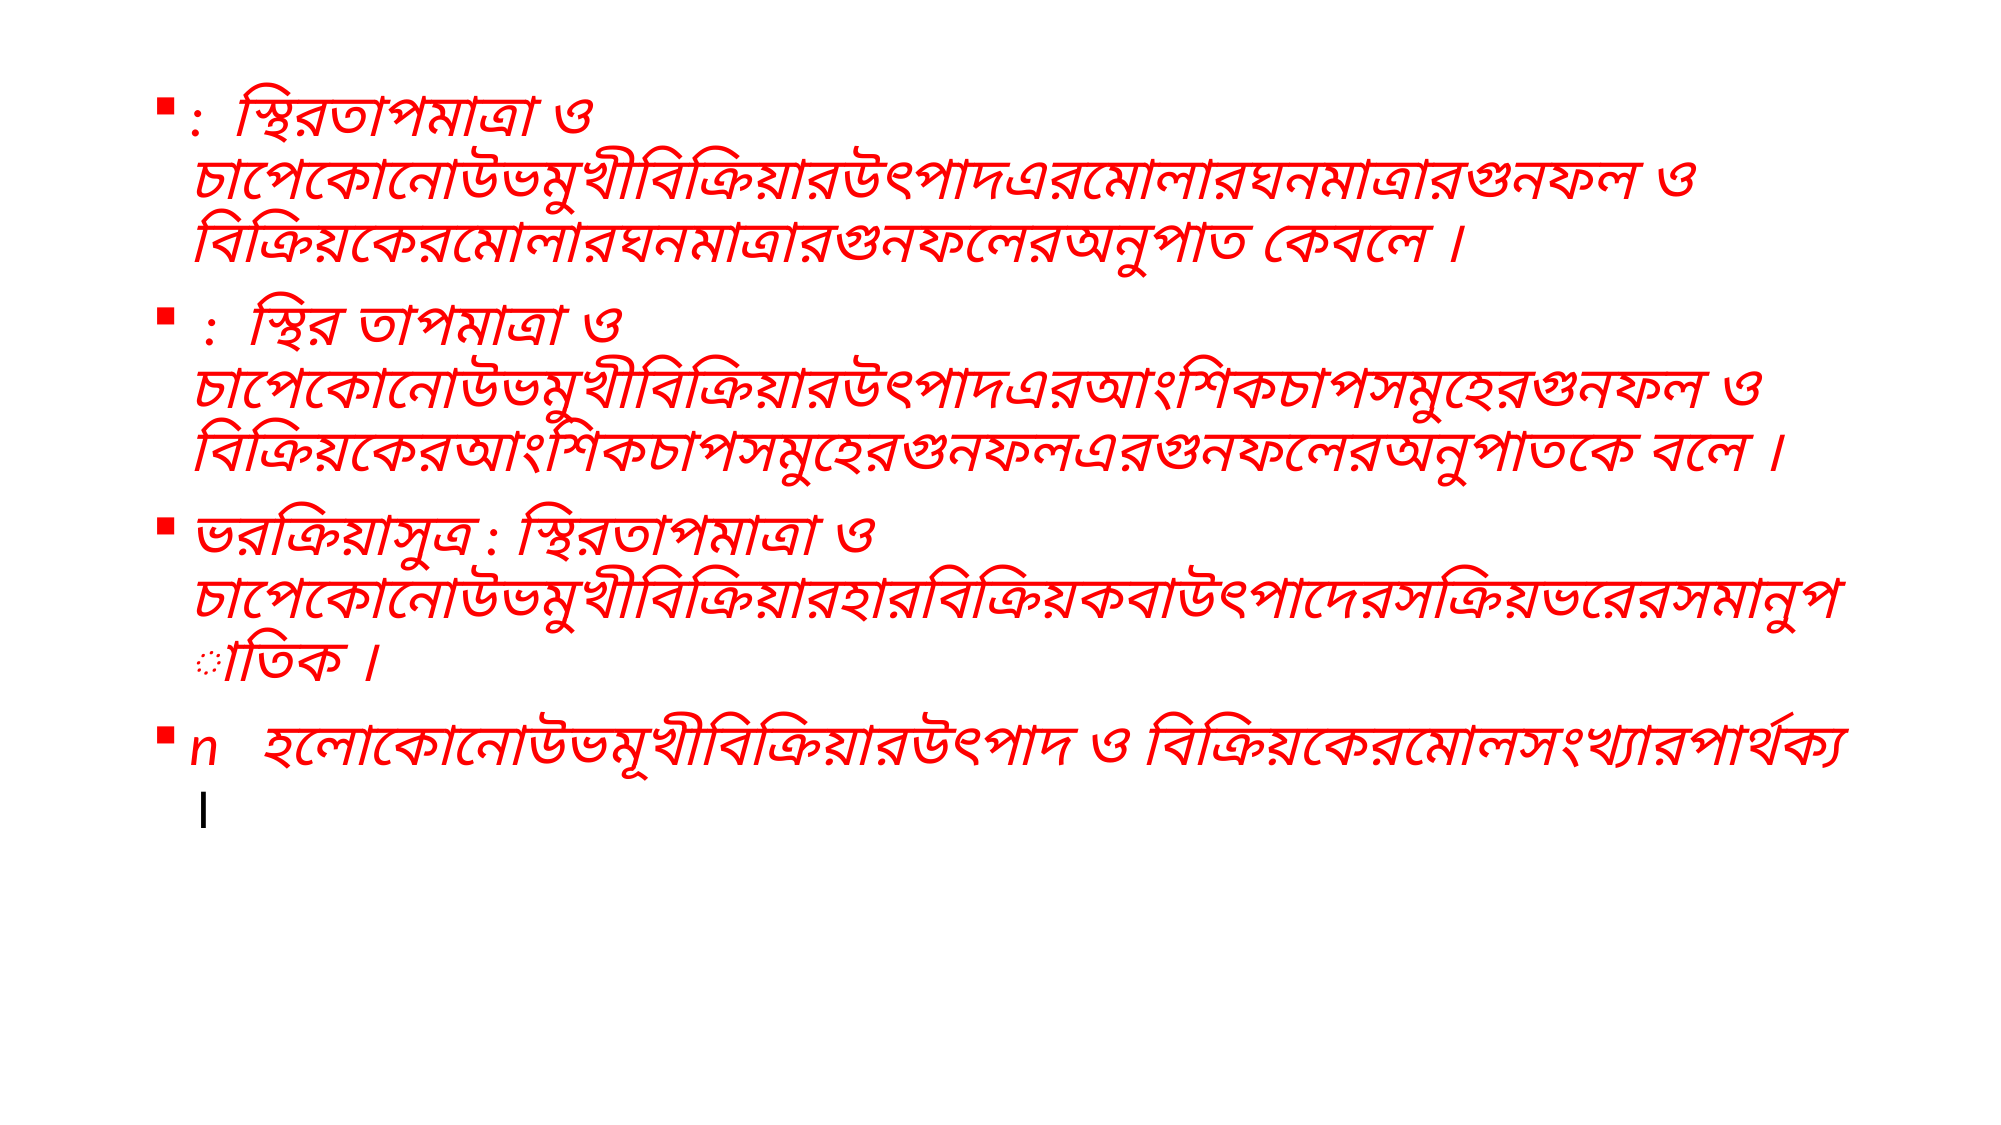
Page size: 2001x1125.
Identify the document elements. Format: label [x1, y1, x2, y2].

title [137, 59, 1863, 278]
